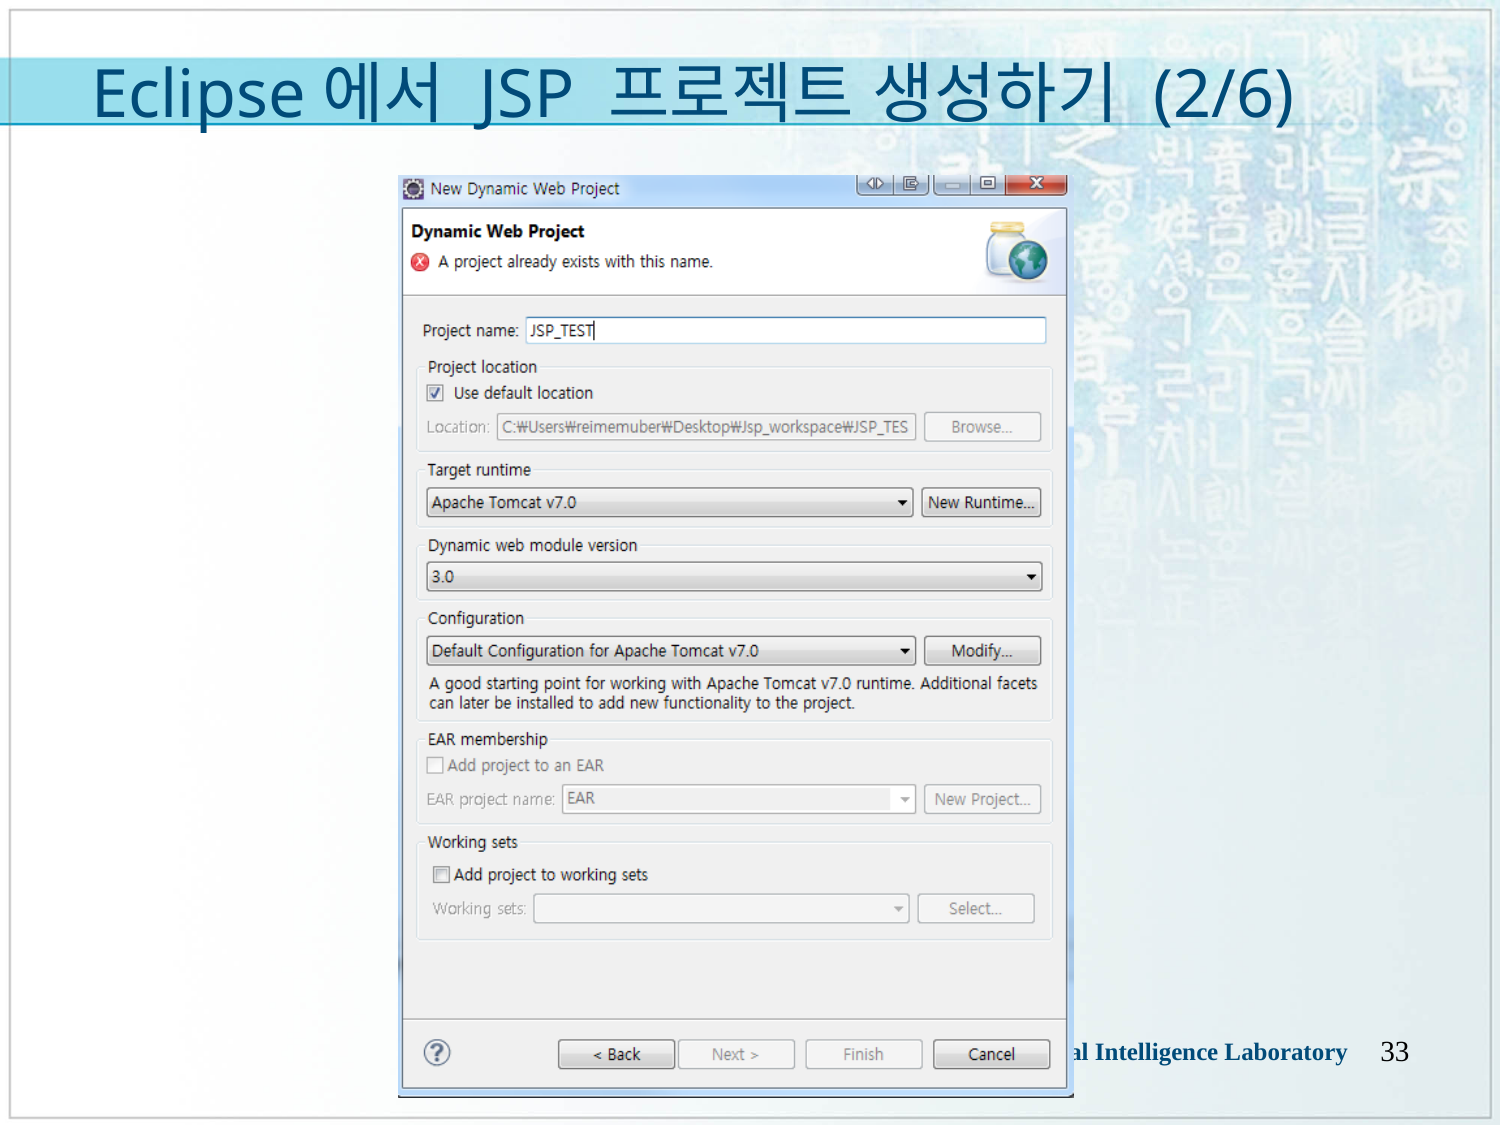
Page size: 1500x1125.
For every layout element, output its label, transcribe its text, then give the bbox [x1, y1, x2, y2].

slide_number 33 [1074, 1024, 1426, 1103]
picture [0, 0, 1500, 1125]
title Eclipse에서 JSP 프로젝트 생성하기 (2/6) [76, 38, 1424, 144]
